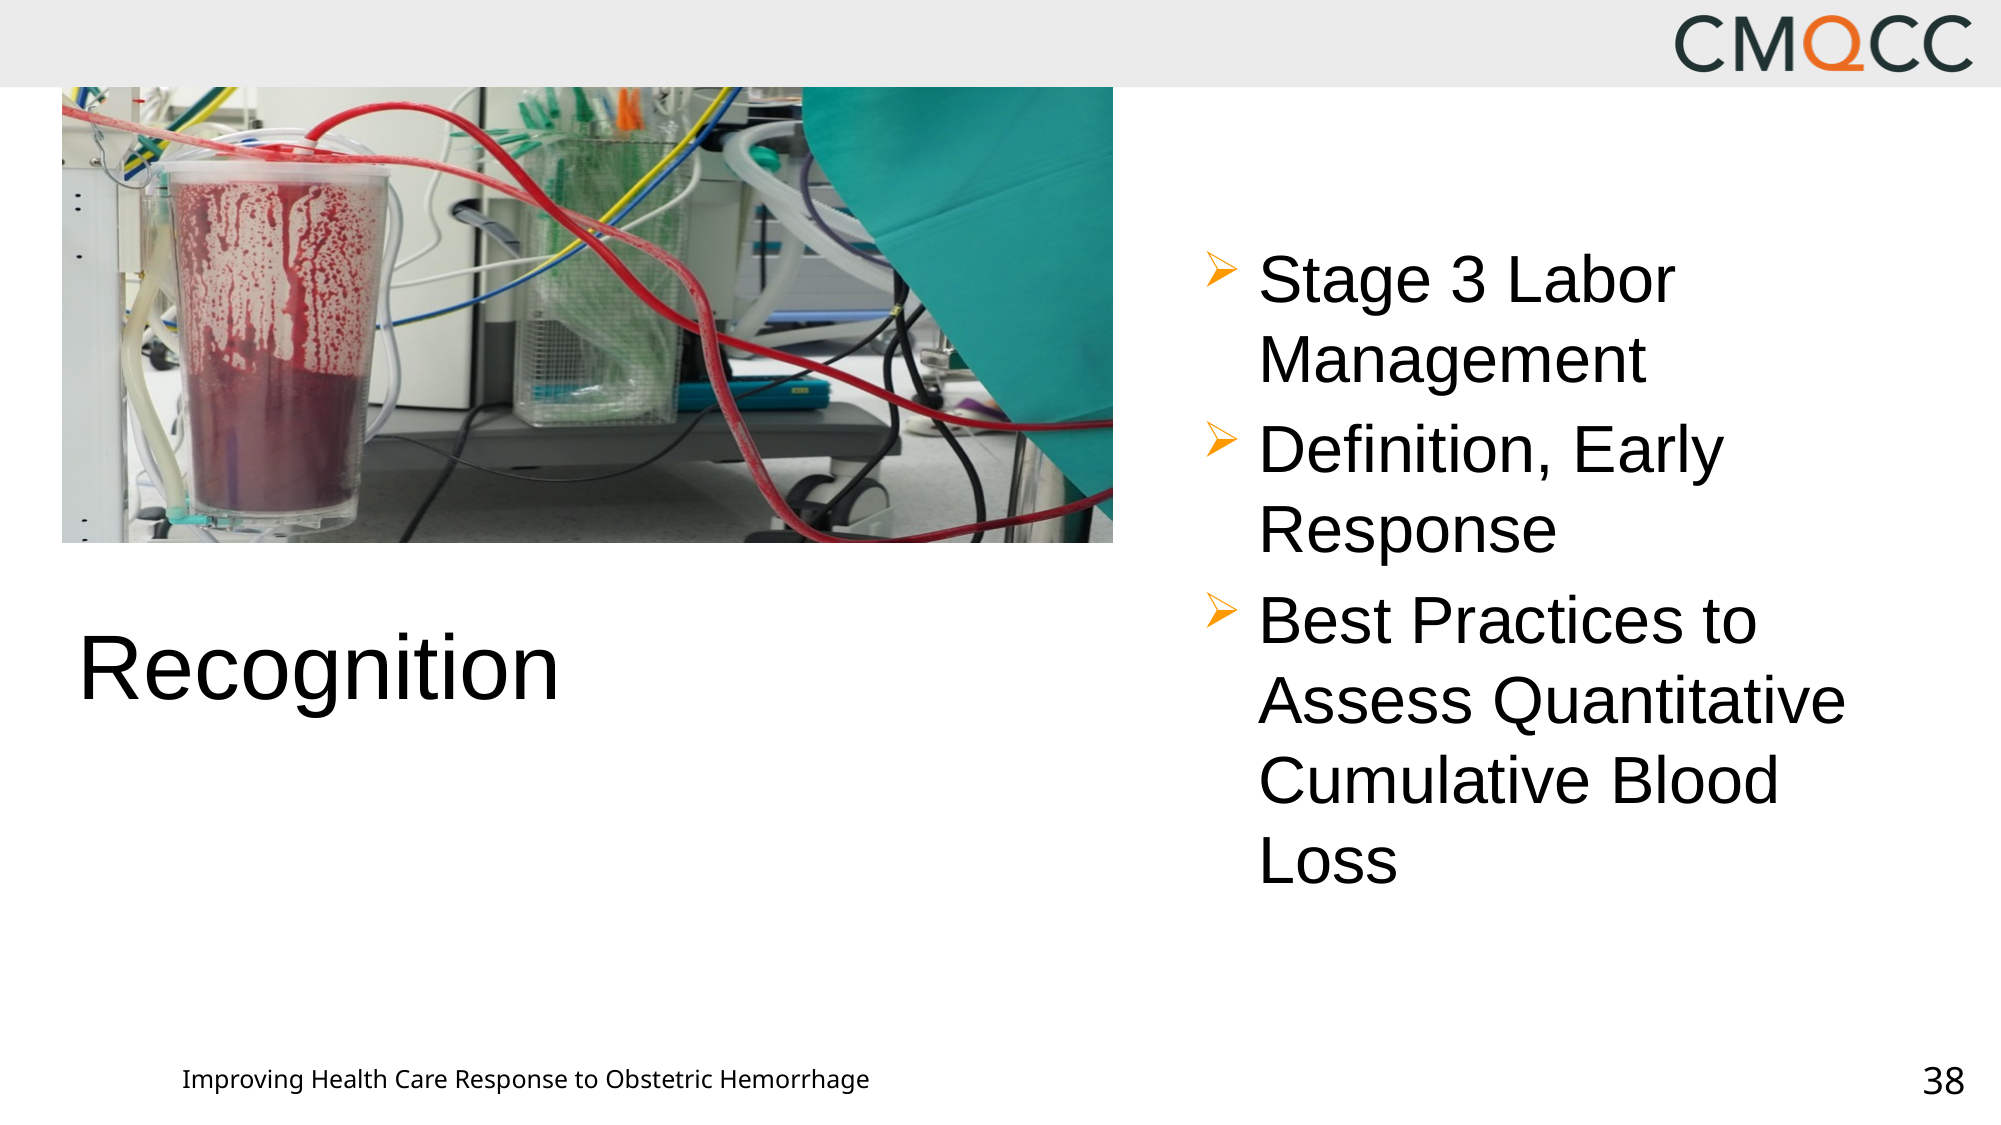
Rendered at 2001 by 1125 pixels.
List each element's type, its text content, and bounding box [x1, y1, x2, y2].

picture [1674, 12, 1975, 75]
text_box Stage 3 Labor Management Definition, Early Response Best Practices to Assess Quantitative Cumulative Blood Loss [1187, 137, 1878, 1026]
title Recognition [62, 600, 1164, 884]
picture [62, 87, 1113, 543]
